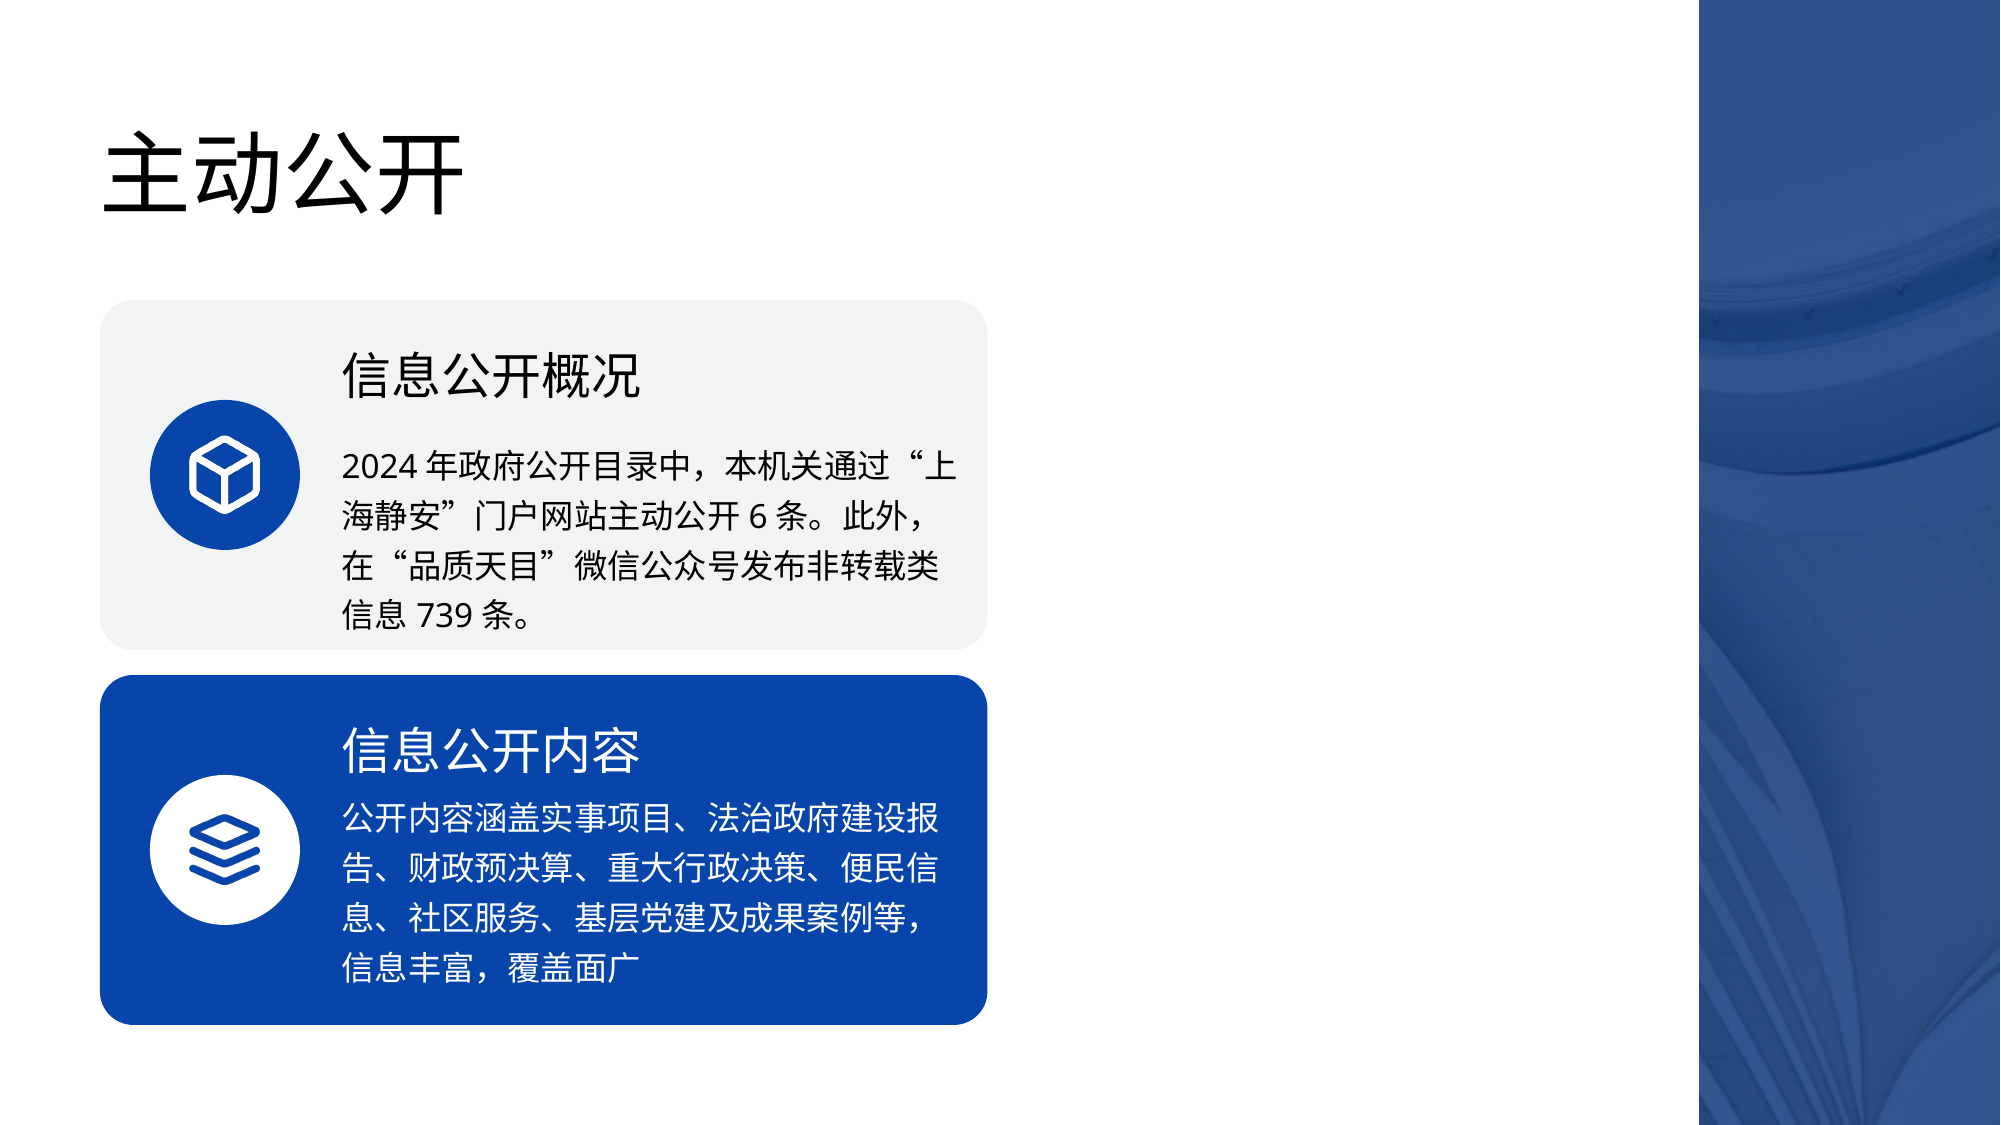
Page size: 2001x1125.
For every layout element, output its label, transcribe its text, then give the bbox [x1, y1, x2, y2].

text_box 主动公开 [99, 99, 1623, 225]
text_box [99, 299, 1859, 1026]
picture [1699, 0, 2000, 1125]
